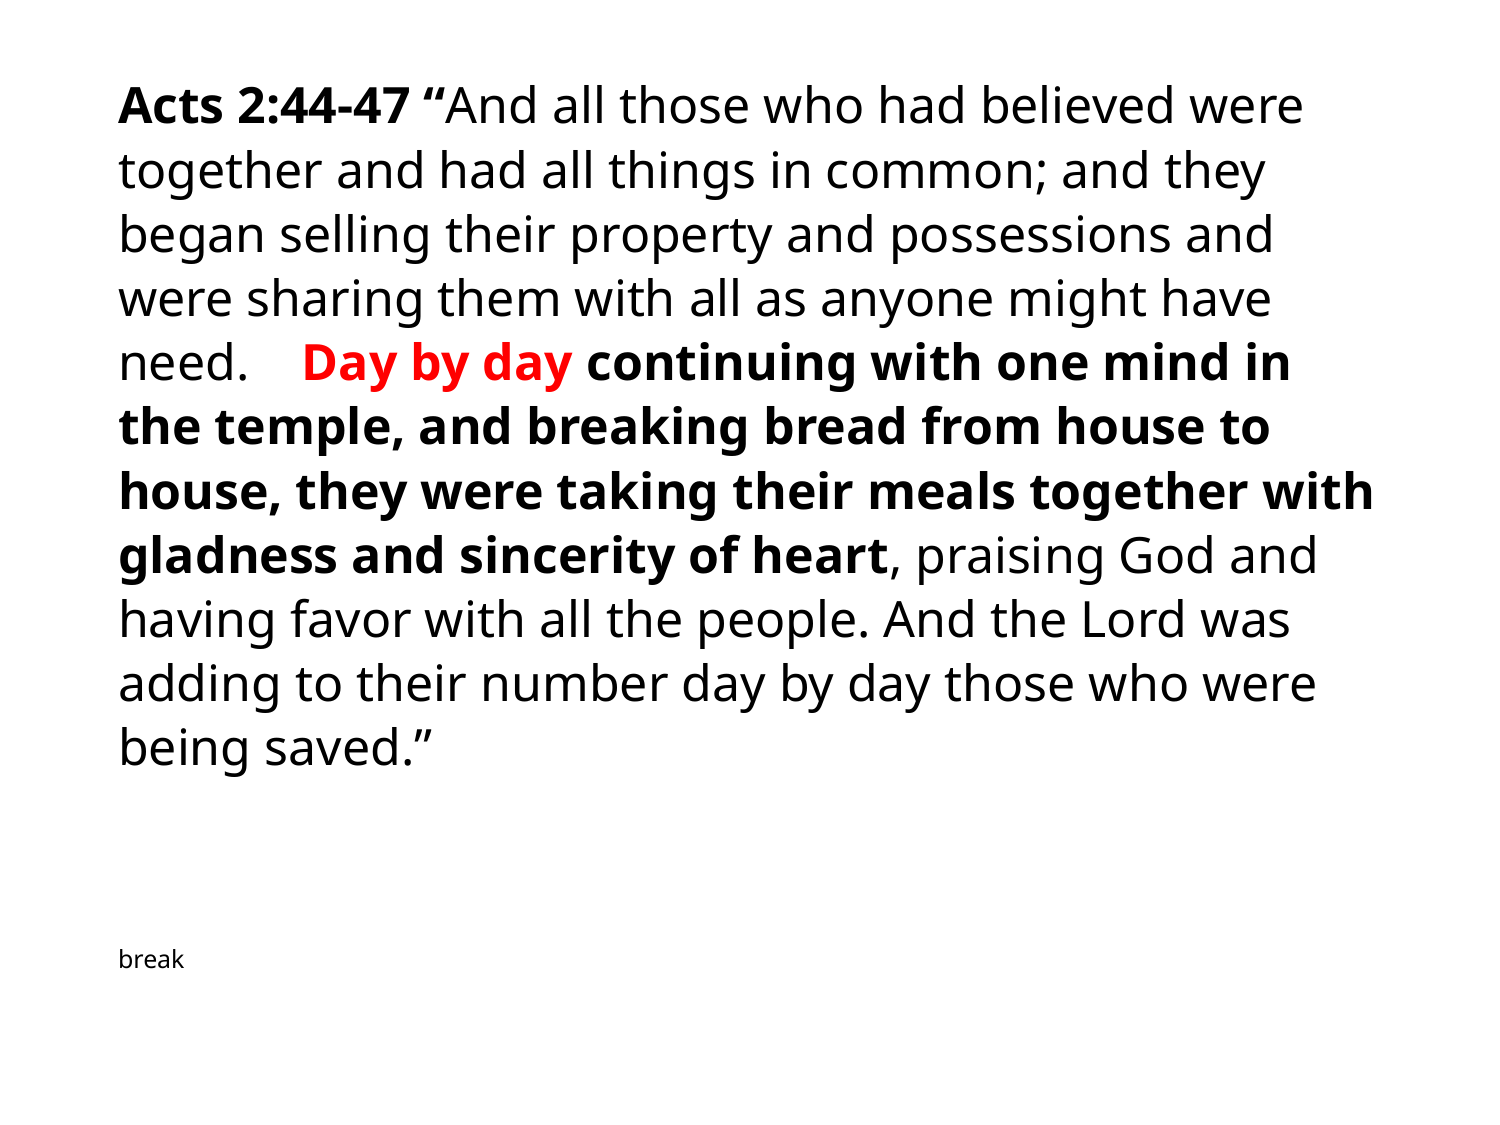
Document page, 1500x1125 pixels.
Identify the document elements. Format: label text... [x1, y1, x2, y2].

list Acts 2:44-47 “And all those who had believed were together and had all things in common; and they began selling their property and possessions and were sharing them with all as anyone might have need. Day by day continuing with one mind in the temple, and breaking bread from house to house, they were taking their meals together with gladness and sincerity of heart, praising God and having favor with all the people. And the Lord was adding to their number day by day those who were being saved.” break [103, 62, 1397, 1029]
